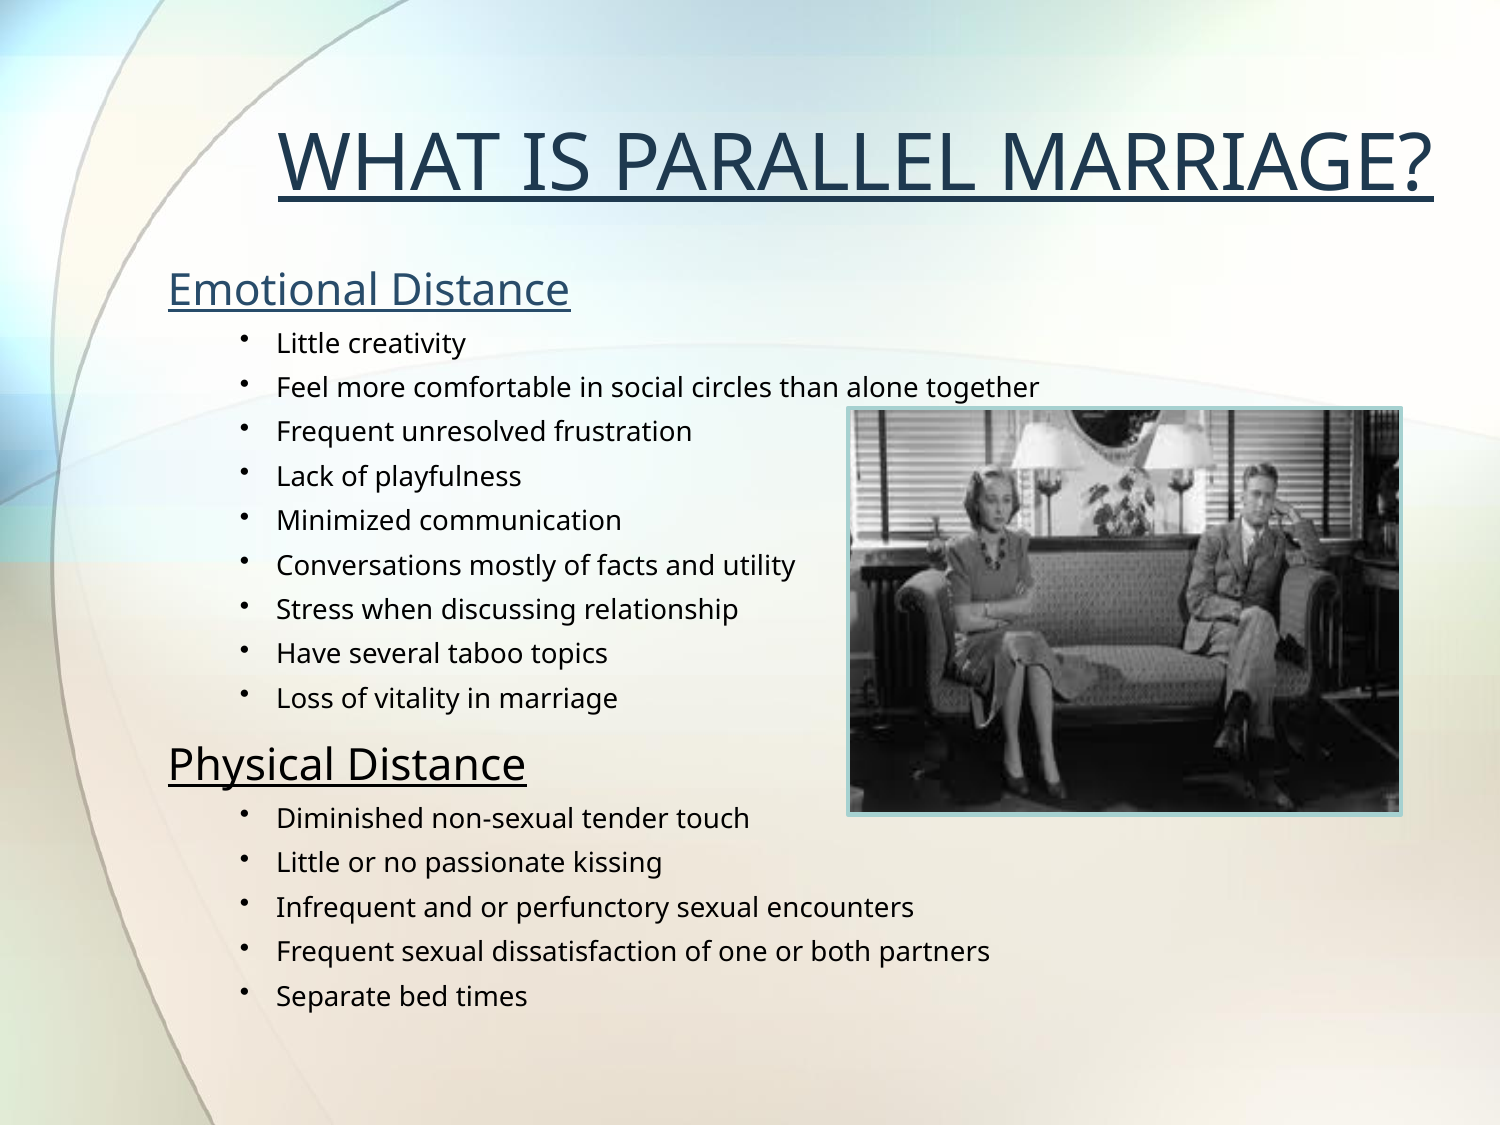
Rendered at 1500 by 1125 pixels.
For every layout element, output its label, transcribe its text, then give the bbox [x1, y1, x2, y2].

list Emotional Distance Little creativity Feel more comfortable in social circles than alone together Frequent unresolved frustration Lack of playfulness Minimized communication Conversations mostly of facts and utility Stress when discussing relationship Have several taboo topics Loss of vitality in marriage Physical Distance Diminished non-sexual tender touch Little or no passionate kissing Infrequent and or perfunctory sexual encounters Frequent sexual dissatisfaction of one or both partners Separate bed times [80, 253, 1069, 1125]
picture [0, 0, 1500, 1125]
picture [849, 409, 1400, 813]
title WHAT IS PARALLEL MARRIAGE? [262, 100, 1450, 216]
